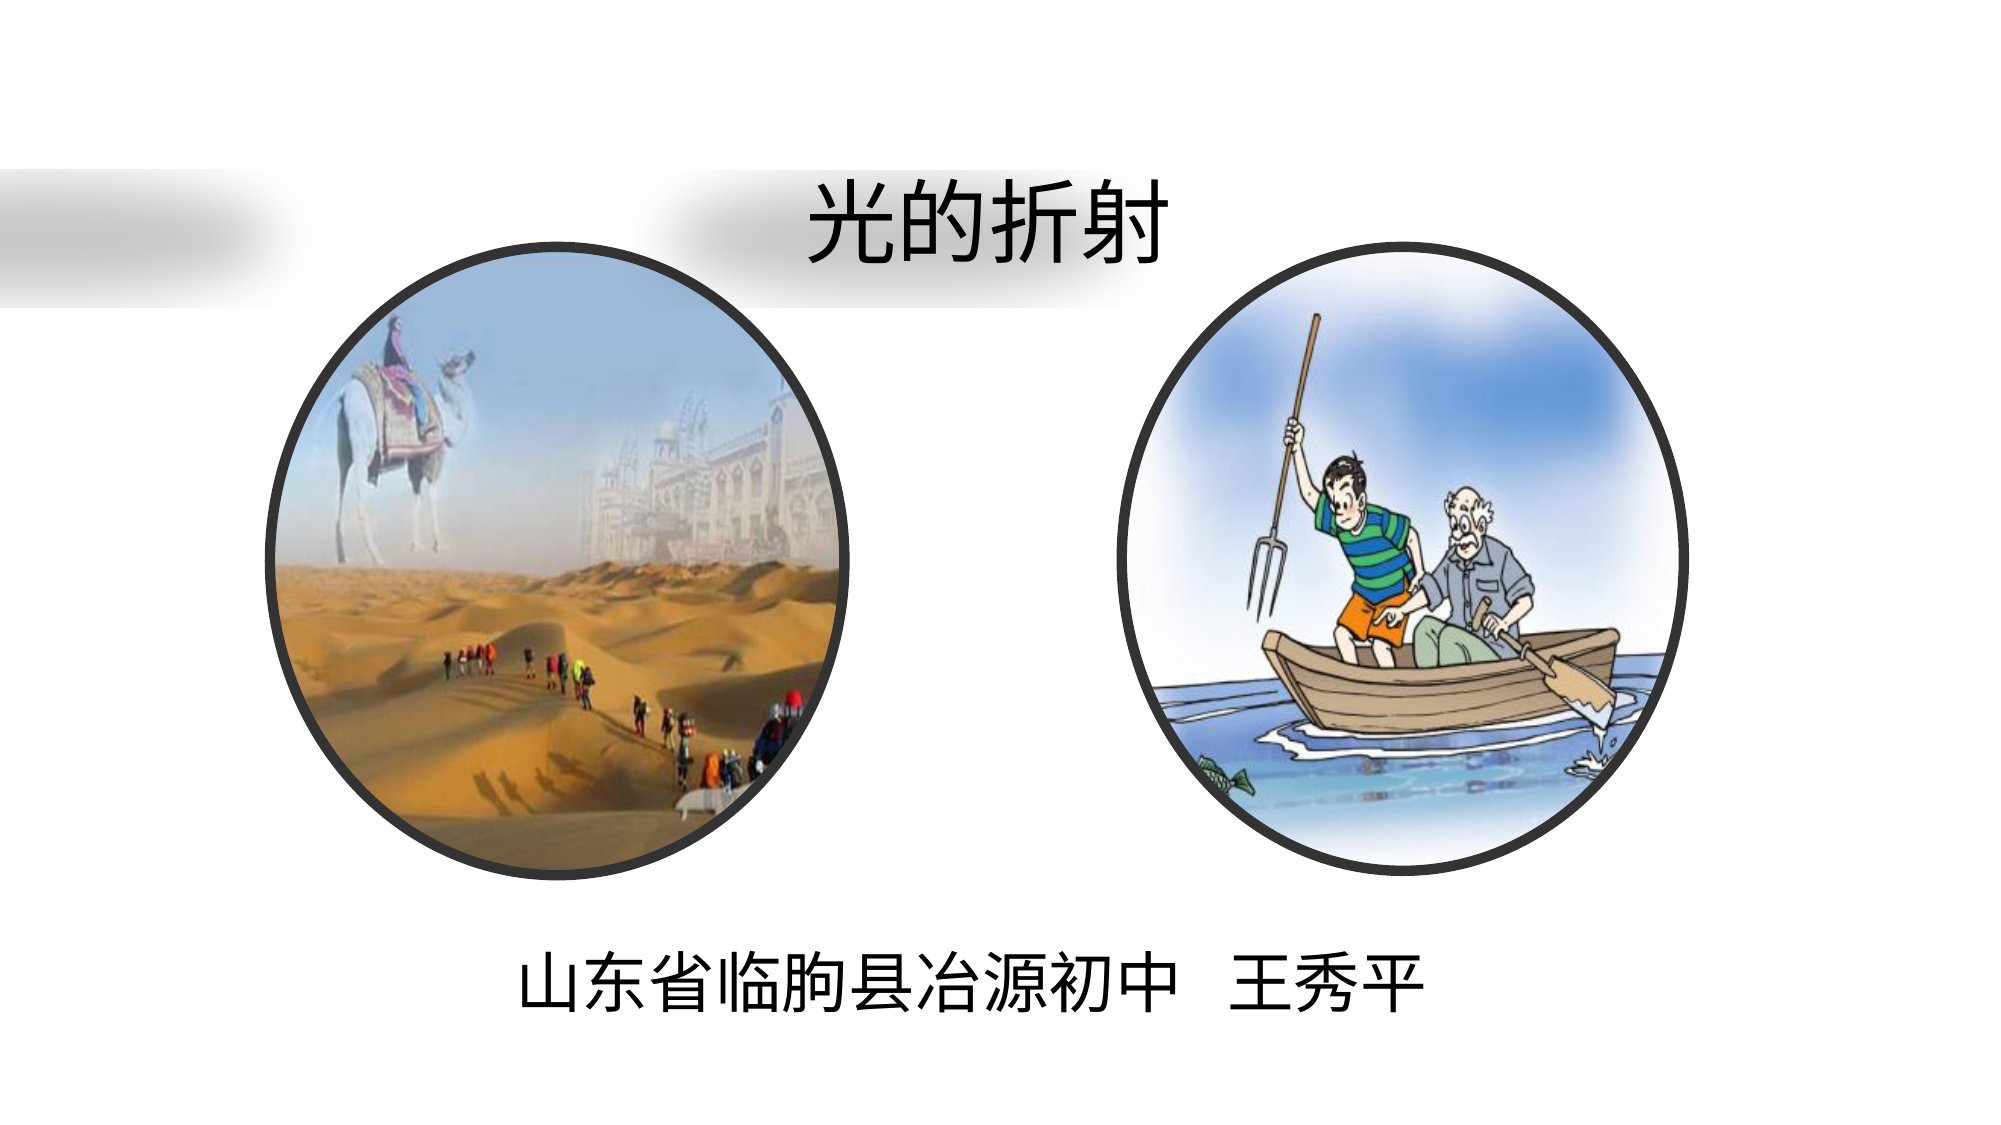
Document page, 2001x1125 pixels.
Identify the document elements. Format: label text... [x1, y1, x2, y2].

text_box 光的折射 [790, 135, 1624, 246]
picture [1121, 246, 1684, 871]
picture [269, 246, 845, 876]
text_box 山东省临朐县冶源初中 王秀平 [500, 917, 1515, 1028]
